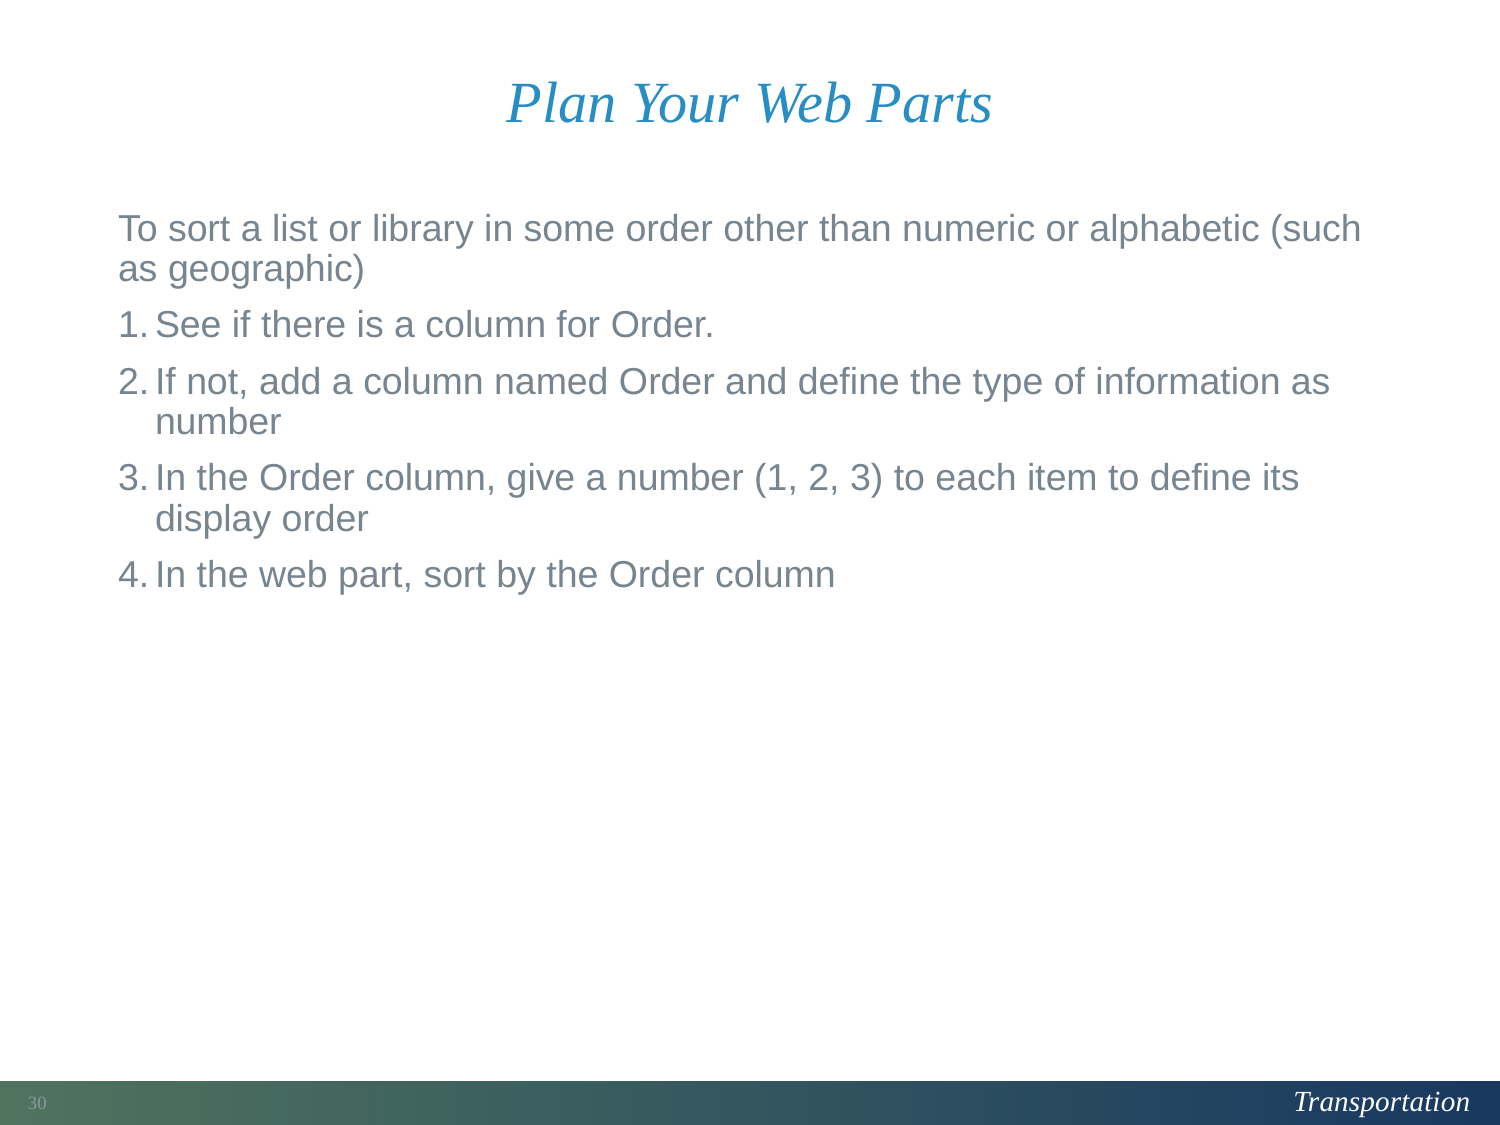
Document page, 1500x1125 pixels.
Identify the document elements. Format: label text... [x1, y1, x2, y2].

slide_number 216 [12, 1091, 351, 1114]
title Plan Your Web Parts [103, 16, 1397, 191]
list To sort a list or library in some order other than numeric or alphabetic (such as geographic) See if there is a column for Order. If not, add a column named Order and define the type of information as number In the Order column, give a number (1, 2, 3) to each item to define its display order In the web part, sort by the Order column [103, 201, 1397, 1025]
